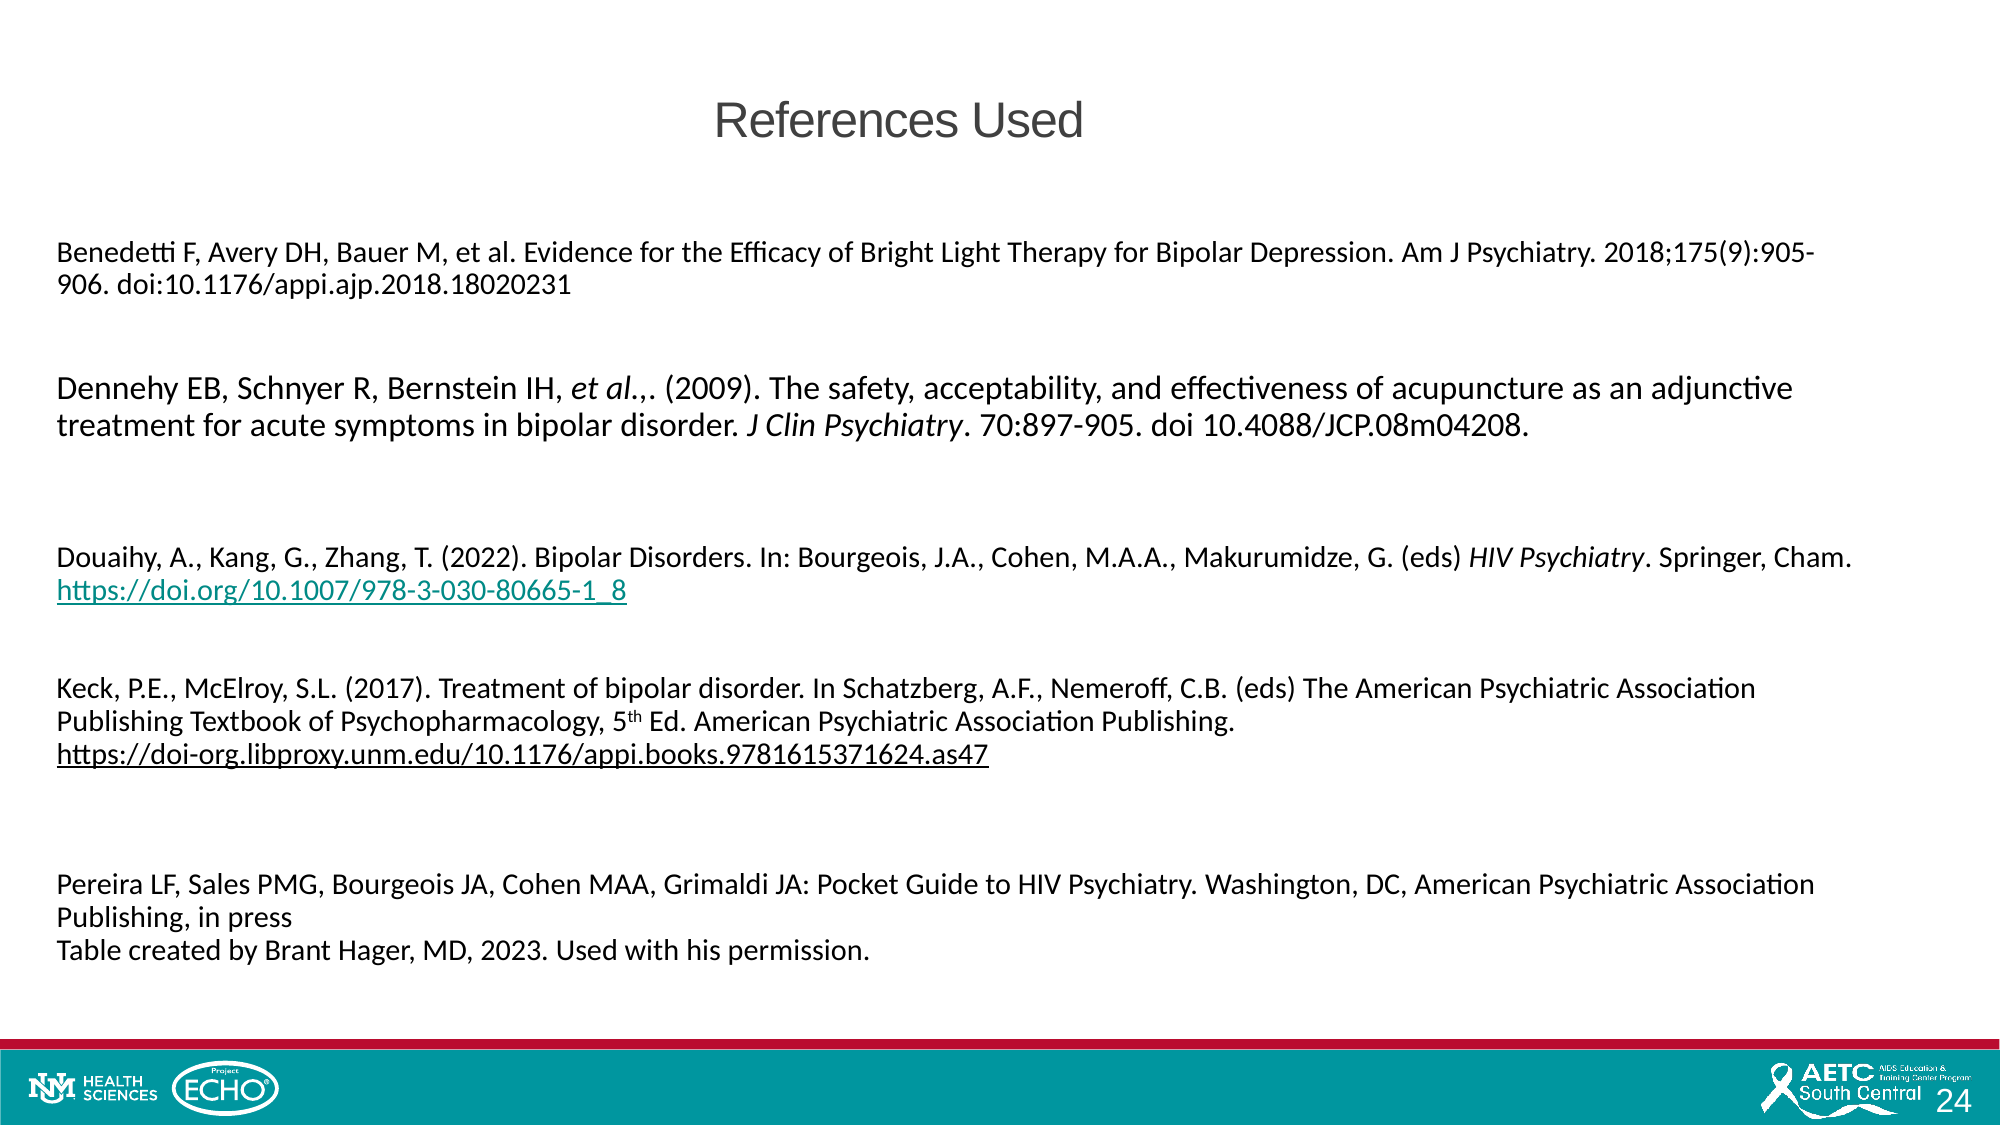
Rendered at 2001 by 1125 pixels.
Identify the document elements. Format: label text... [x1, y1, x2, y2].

picture [1868, 1061, 1972, 1120]
title References Used [0, 47, 1811, 197]
list Benedetti F, Avery DH, Bauer M, et al. Evidence for the Efficacy of Bright Light Therapy for Bipolar Depression. Am J Psychiatry. 2018;175(9):905-906. doi:10.1176/appi.ajp.2018.18020231 Dennehy EB, Schnyer R, Bernstein IH, et al.,. (2009). The safety, acceptability, and effectiveness of acupuncture as an adjunctive treatment for acute symptoms in bipolar disorder. J Clin Psychiatry. 70:897-905. doi 10.4088/JCP.08m04208. Douaihy, A., Kang, G., Zhang, T. (2022). Bipolar Disorders. In: Bourgeois, J.A., Cohen, M.A.A., Makurumidze, G. (eds) HIV Psychiatry. Springer, Cham. https://doi.org/10.1007/978-3-030-80665-1_8 Keck, P.E., McElroy, S.L. (2017). Treatment of bipolar disorder. In Schatzberg, A.F., Nemeroff, C.B. (eds) The American Psychiatric Association Publishing Textbook of Psychopharmacology, 5th Ed. American Psychiatric Association Publishing. https://doi-org.libproxy.unm.edu/10.1176/appi.books.9781615371624.as47 Pereira LF, Sales PMG, Bourgeois JA, Cohen MAA, Grimaldi JA: Pocket Guide to HIV Psychiatry. Washington, DC, American Psychiatric Association Publishing, in press Table created by Brant Hager, MD, 2023. Used with his permission. [56, 192, 1868, 1125]
